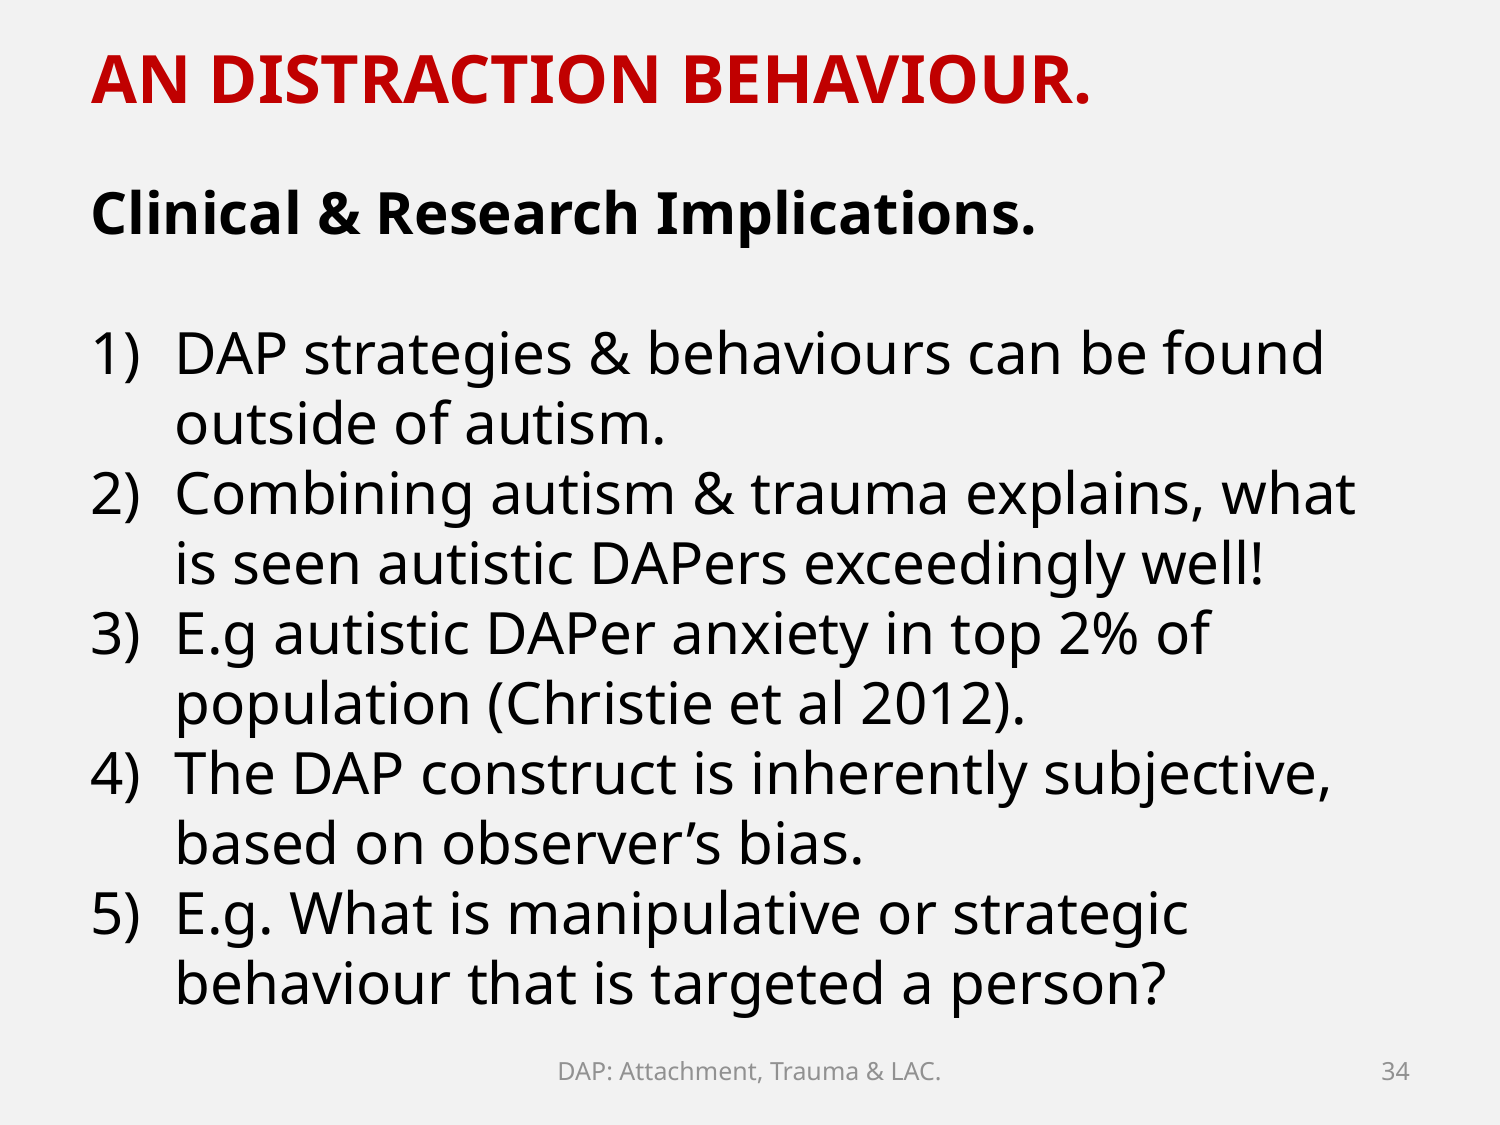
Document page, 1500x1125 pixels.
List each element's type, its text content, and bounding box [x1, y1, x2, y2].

text_box Clinical & Research Implications. DAP strategies & behaviours can be found outside of autism. Combining autism & trauma explains, what is seen autistic DAPers exceedingly well! E.g autistic DAPer anxiety in top 2% of population (Christie et al 2012). The DAP construct is inherently subjective, based on observer’s bias. E.g. What is manipulative or strategic behaviour that is targeted a person? [75, 169, 1417, 1024]
slide_number 34 [1074, 1042, 1425, 1103]
footer DAP: Attachment, Trauma & LAC. [512, 1042, 988, 1103]
text_box AN DISTRACTION BEHAVIOUR. [76, 29, 1418, 125]
